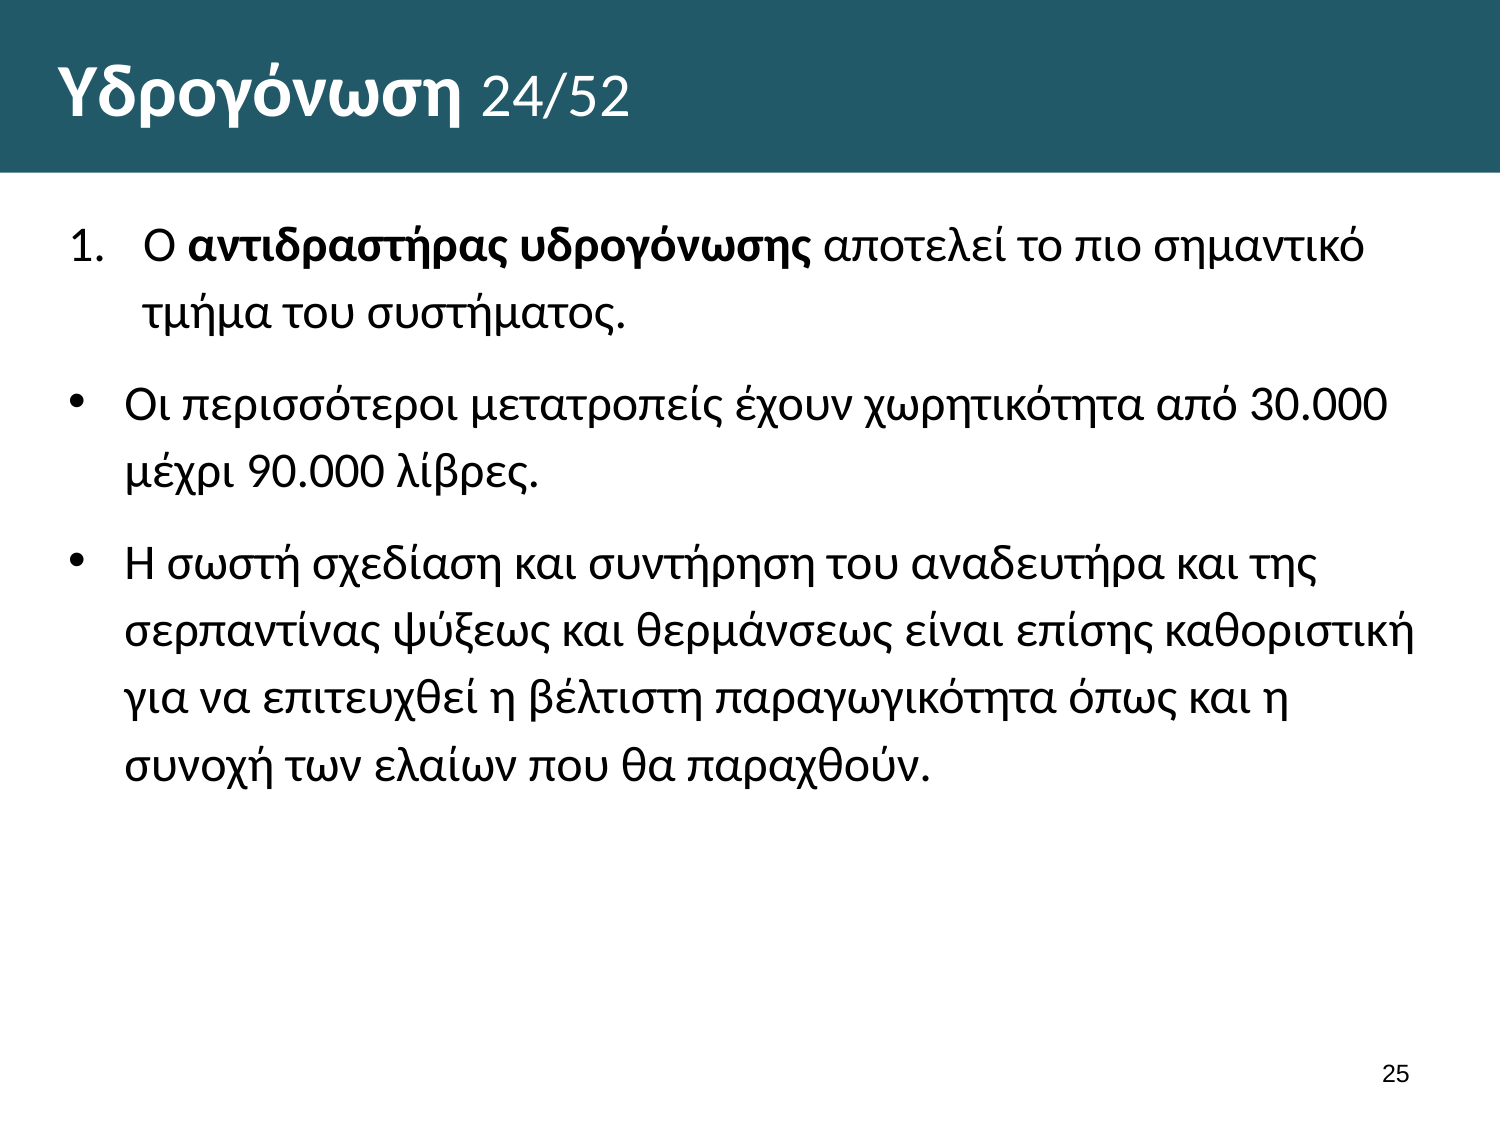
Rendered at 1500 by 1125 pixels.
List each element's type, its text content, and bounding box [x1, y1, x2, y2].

slide_number 24 [1074, 1042, 1425, 1103]
list Ο αντιδραστήρας υδρογόνωσης αποτελεί το πιο σημαντικό τμήμα του συστήματος. Οι περισσότεροι μετατροπείς έχουν χωρητικότητα από 30.000 μέχρι 90.000 λίβρες. Η σωστή σχεδίαση και συντήρηση του αναδευτήρα και της σερπαντίνας ψύξεως και θερμάνσεως είναι επίσης καθοριστική για να επιτευχθεί η βέλτιστη παραγωγικότητα όπως και η συνοχή των ελαίων που θα παραχθούν. [53, 196, 1447, 1024]
title Υδρογόνωση 24/52 [0, 0, 1500, 173]
